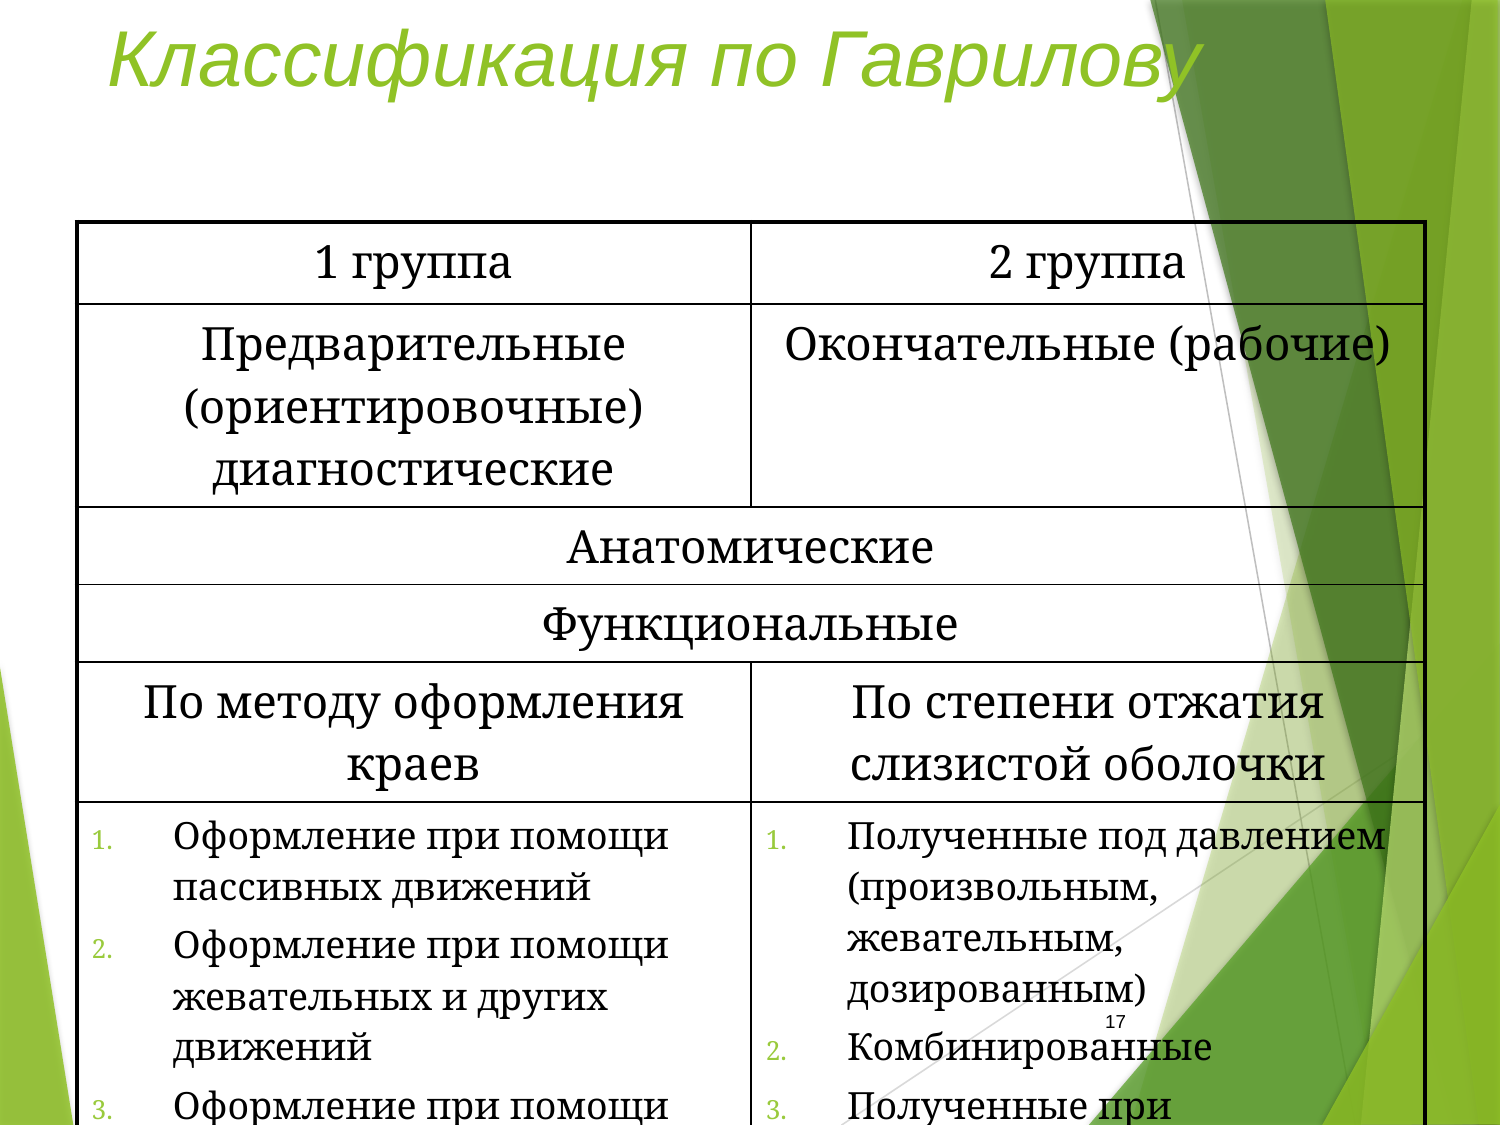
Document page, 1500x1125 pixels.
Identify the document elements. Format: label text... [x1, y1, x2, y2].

table_cell Функциональные [79, 585, 1423, 661]
table_cell Анатомические [79, 508, 1423, 584]
table_cell Окончательные (рабочие) [752, 305, 1423, 506]
table_cell По методу оформления краев [79, 663, 750, 801]
table_cell Предварительные (ориентировочные) диагностические [79, 305, 750, 506]
table_header 2 группа [752, 224, 1423, 303]
table_cell По степени отжатия слизистой оболочки [752, 663, 1423, 801]
table_header 1 группа [79, 224, 750, 303]
title Классификация по Гаврилову [92, 0, 1443, 188]
table_cell Полученные под давлением (произвольным, жевательным, дозированным) Комбинированные Полученные при минимальном давлении [752, 803, 1423, 1125]
table_cell Оформление при помощи пассивных движений Оформление при помощи жевательных и других движений Оформление при помощи функциональных проб [79, 803, 750, 1125]
slide_number 17 [1057, 991, 1142, 1051]
